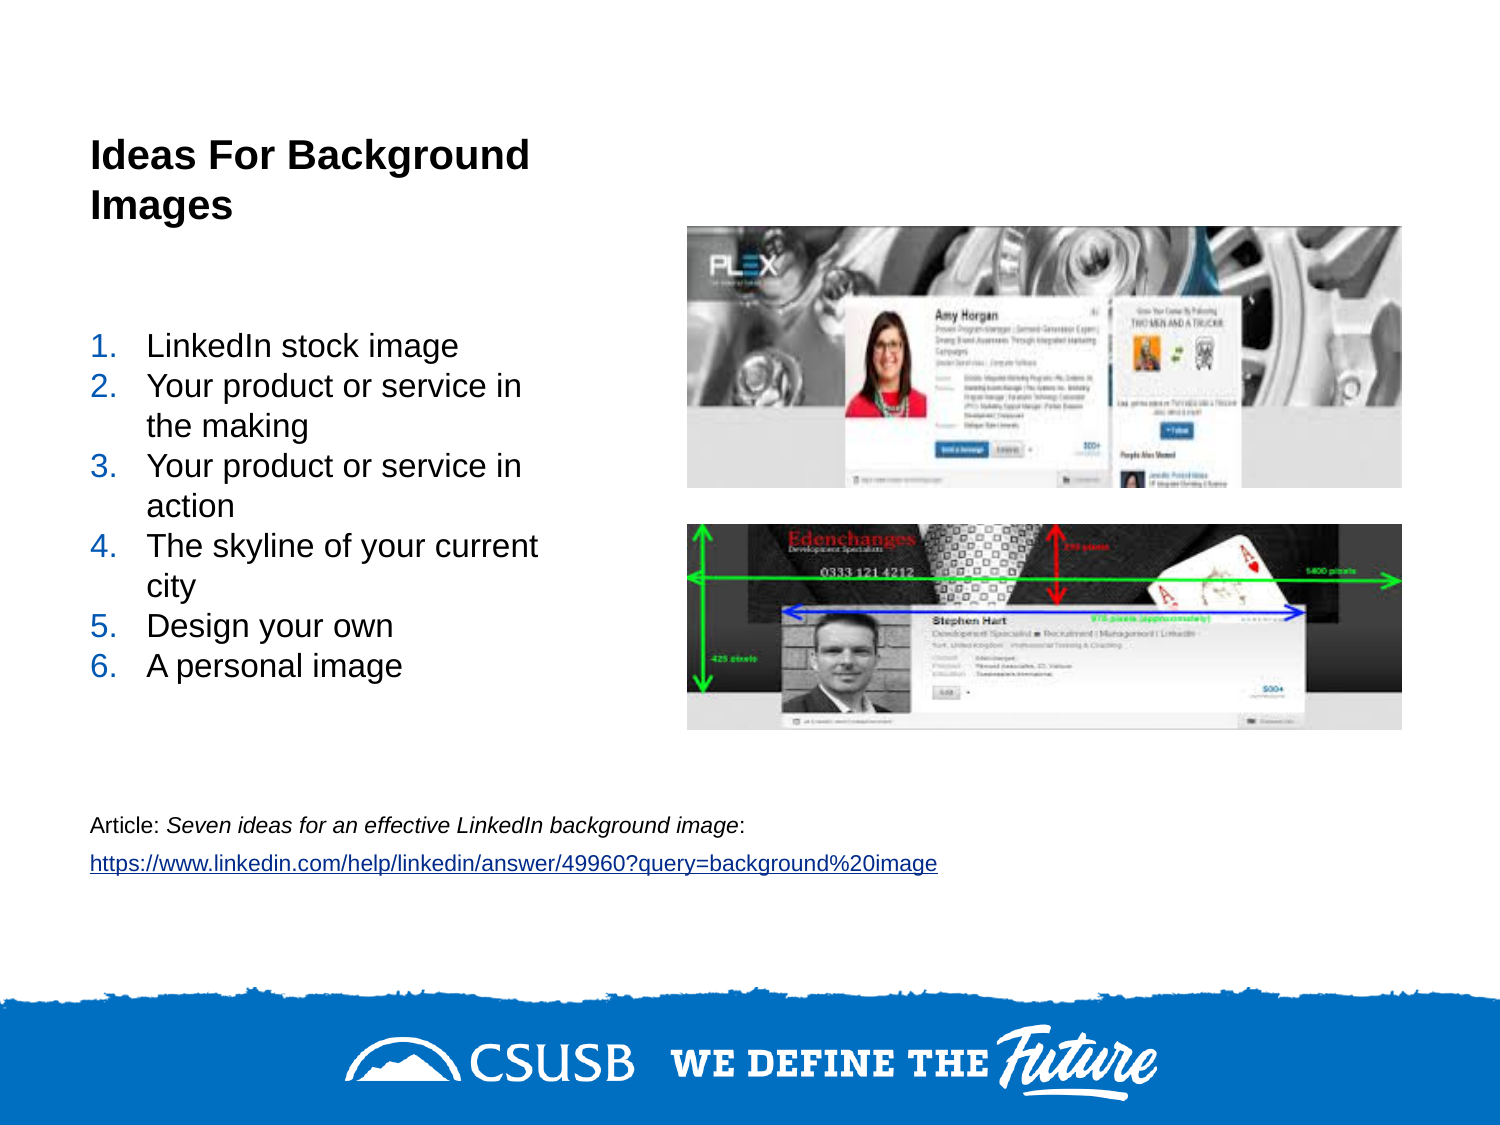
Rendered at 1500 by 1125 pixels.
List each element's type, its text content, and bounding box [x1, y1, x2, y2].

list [687, 226, 1402, 488]
picture [687, 524, 1402, 730]
list LinkedIn stock image Your product or service in the making Your product or service in action The skyline of your current city Design your own A personal image [75, 317, 569, 791]
text_box Article: Seven ideas for an effective LinkedIn background image: https://www.linkedin.com/help/linkedin/answer/49960?query=background%20image [74, 791, 963, 884]
picture [0, 986, 1500, 1125]
title Ideas For Background Images [75, 44, 569, 236]
